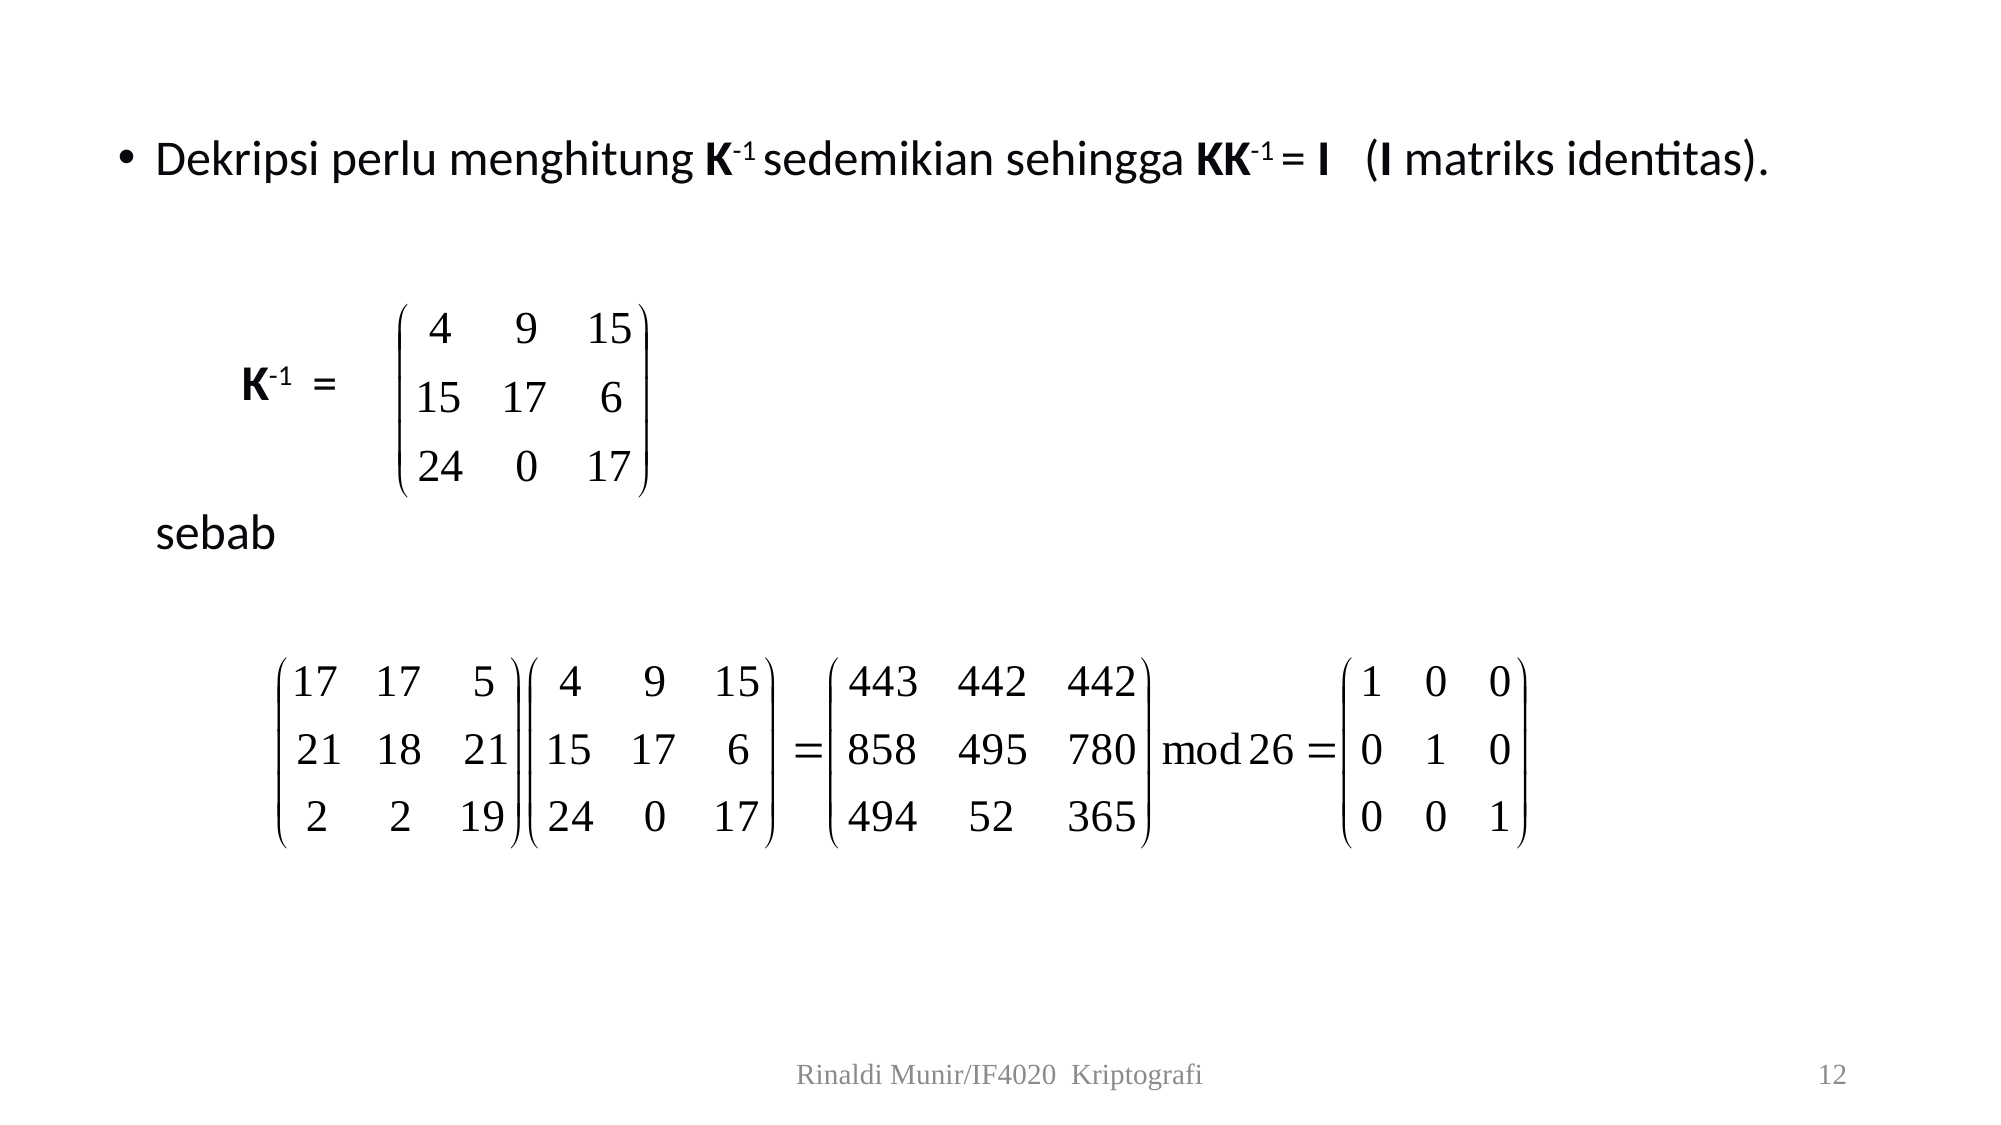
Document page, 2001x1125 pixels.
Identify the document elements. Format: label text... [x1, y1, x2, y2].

slide_number 12 [1412, 1042, 1863, 1103]
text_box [266, 647, 1542, 859]
list Dekripsi perlu menghitung K-1 sedemikian sehingga KK-1 = I (I matriks identitas). K-1 = sebab [102, 125, 1863, 1000]
footer Rinaldi Munir/IF4020 Kriptografi [662, 1042, 1338, 1103]
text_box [387, 293, 663, 509]
